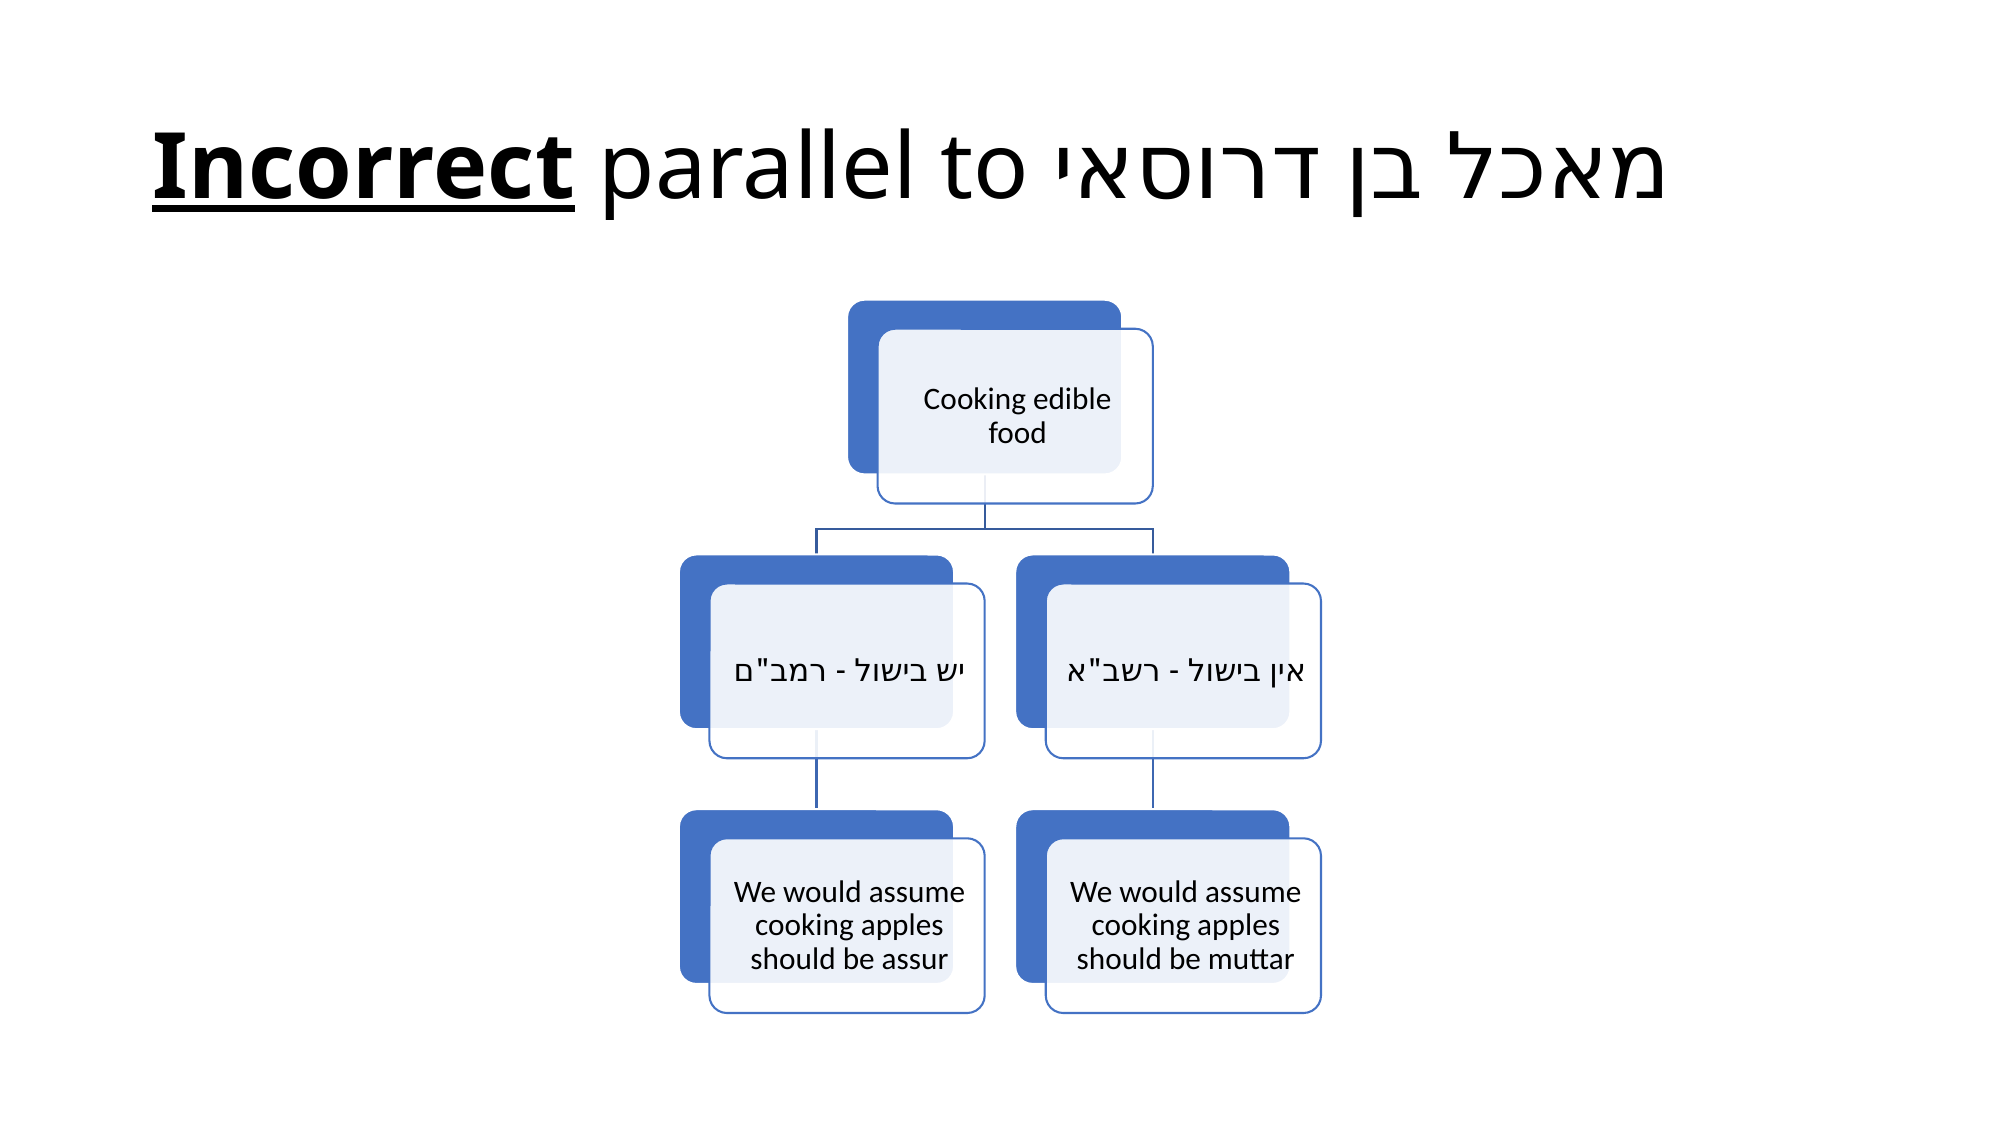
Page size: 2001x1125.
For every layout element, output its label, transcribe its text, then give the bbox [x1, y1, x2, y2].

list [137, 299, 1863, 1014]
title Incorrect parallel to מאכל בן דרוסאי [137, 59, 1863, 278]
